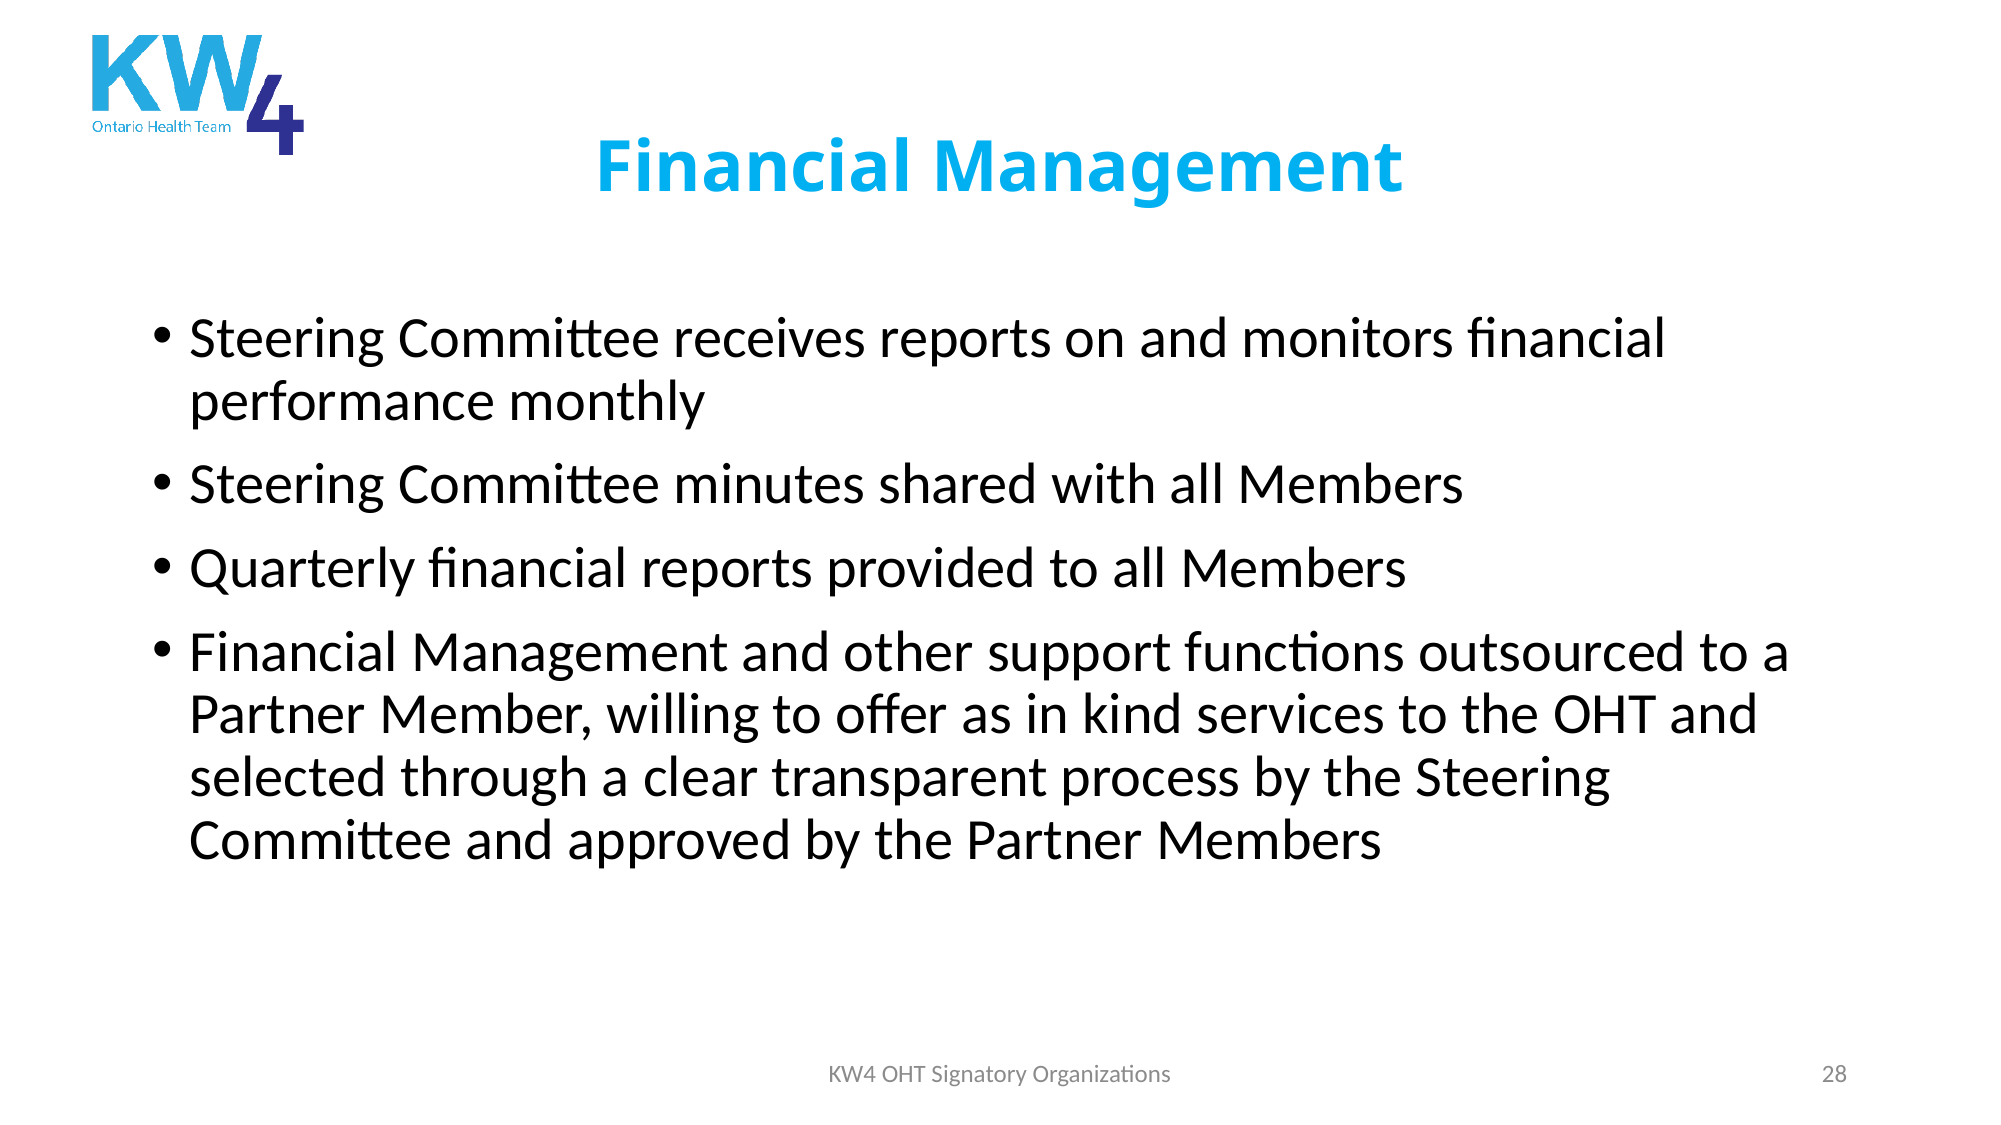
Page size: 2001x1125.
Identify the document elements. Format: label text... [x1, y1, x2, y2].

list Steering Committee receives reports on and monitors financial performance monthly Steering Committee minutes shared with all Members Quarterly financial reports provided to all Members Financial Management and other support functions outsourced to a Partner Member, willing to offer as in kind services to the OHT and selected through a clear transparent process by the Steering Committee and approved by the Partner Members [137, 299, 1863, 1014]
picture [84, 19, 306, 161]
slide_number 28 [1412, 1042, 1863, 1103]
footer KW4 OHT Signatory Organizations [662, 1042, 1338, 1103]
title Financial Management [137, 59, 1863, 278]
